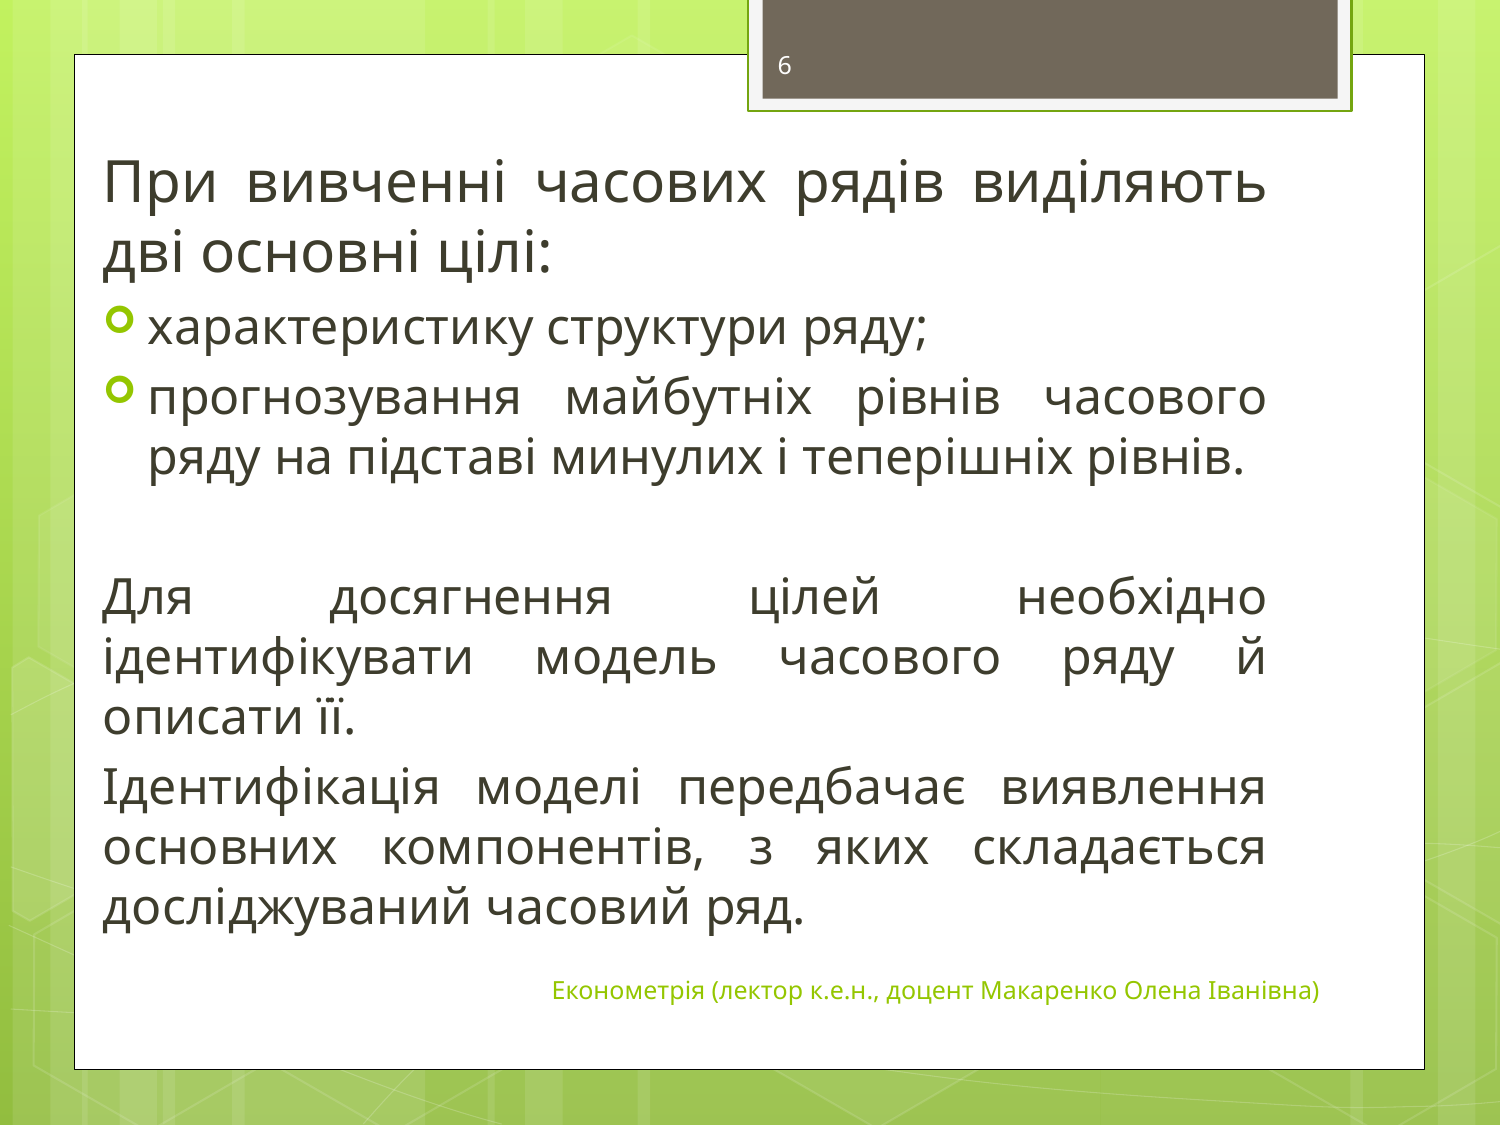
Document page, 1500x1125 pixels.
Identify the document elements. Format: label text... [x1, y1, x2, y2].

list При вивченні часових рядів виділяють дві основні цілі: характеристику структури ряду; прогнозування майбутніх рівнів часового ряду на підставі минулих і теперішніх рівнів. Для досягнення цілей необхідно ідентифікувати модель часового ряду й описати її. Ідентифікація моделі передбачає виявлення основних компонентів, з яких складається досліджуваний часовий ряд. [76, 137, 1283, 957]
footer Економетрія (лектор к.е.н., доцент Макаренко Олена Іванівна) [407, 960, 1336, 1020]
slide_number 6 [762, 36, 982, 97]
